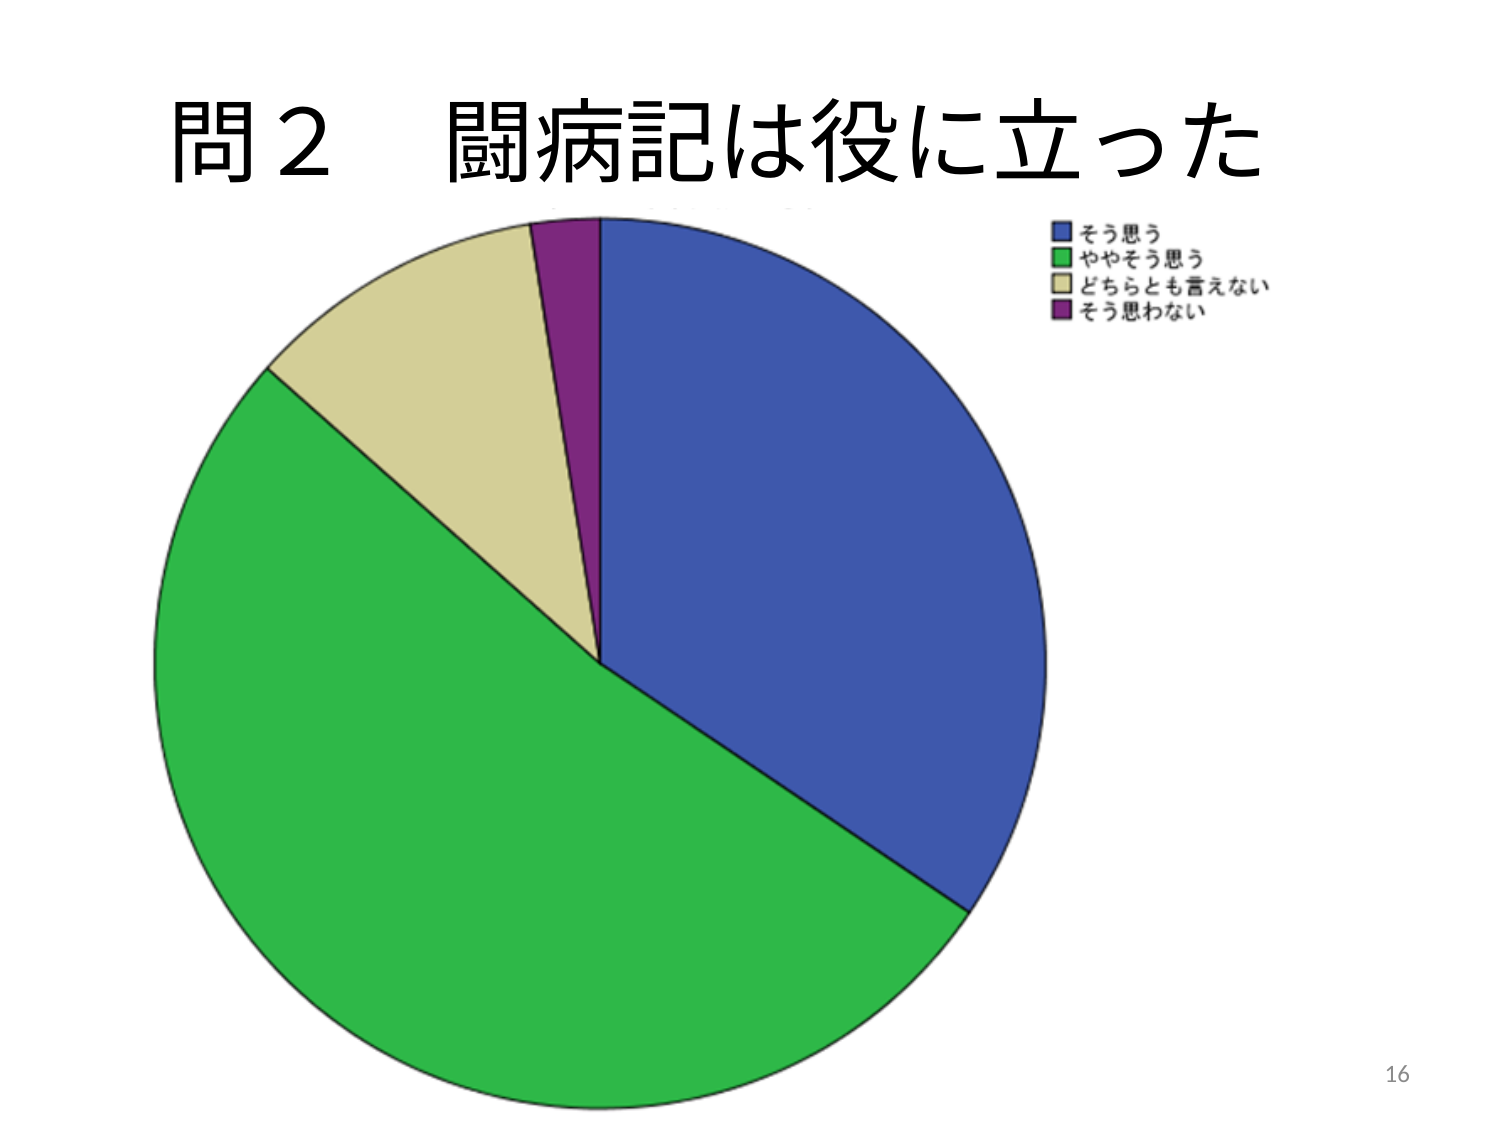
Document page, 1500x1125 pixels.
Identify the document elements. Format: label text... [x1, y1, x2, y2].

slide_number 16 [1279, 1042, 1425, 1103]
picture [137, 207, 1276, 1124]
title 問２ 闘病記は役に立った [0, 45, 1436, 233]
